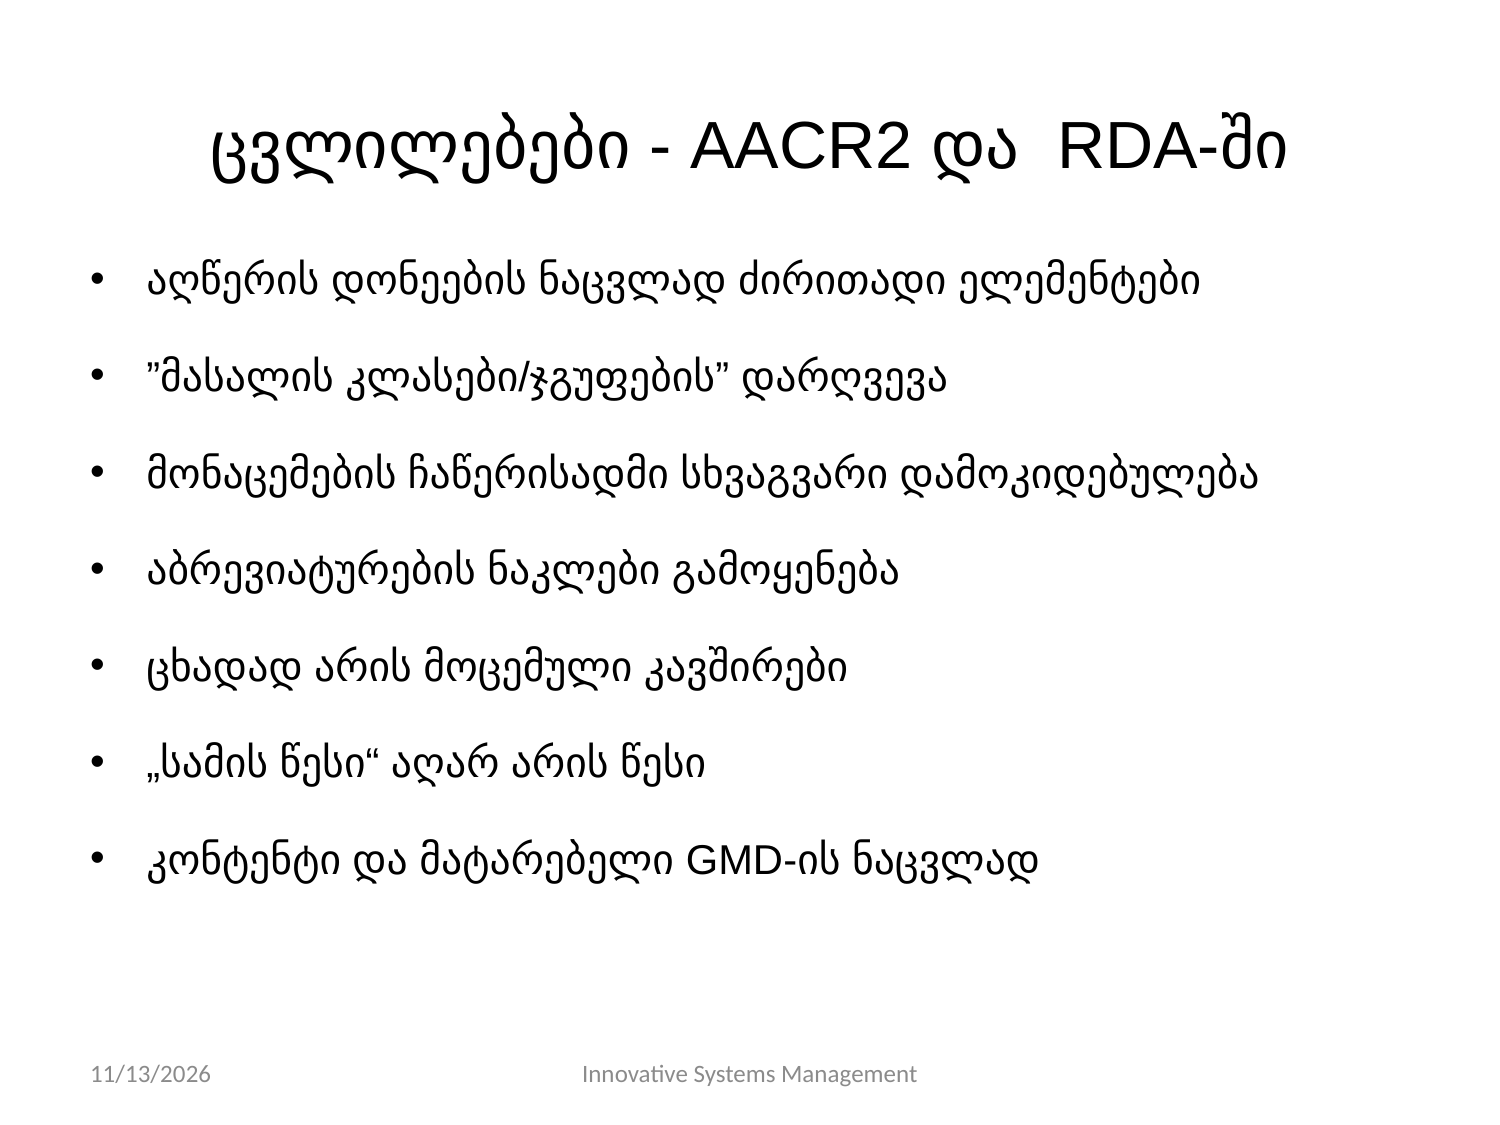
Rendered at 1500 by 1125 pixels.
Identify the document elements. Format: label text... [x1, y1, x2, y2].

list აღწერის დონეების ნაცვლად ძირითადი ელემენტები ”მასალის კლასები/ჯგუფების” დარღვევა მონაცემების ჩაწერისადმი სხვაგვარი დამოკიდებულება აბრევიატურების ნაკლები გამოყენება ცხადად არის მოცემული კავშირები „სამის წესი“ აღარ არის წესი კონტენტი და მატარებელი GMD-ის ნაცვლად [75, 255, 1425, 1083]
title ცვლილებები - AACR2 და RDA-ში [75, 75, 1425, 208]
footer Innovative Systems Management [512, 1042, 988, 1103]
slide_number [75, 1042, 425, 1103]
